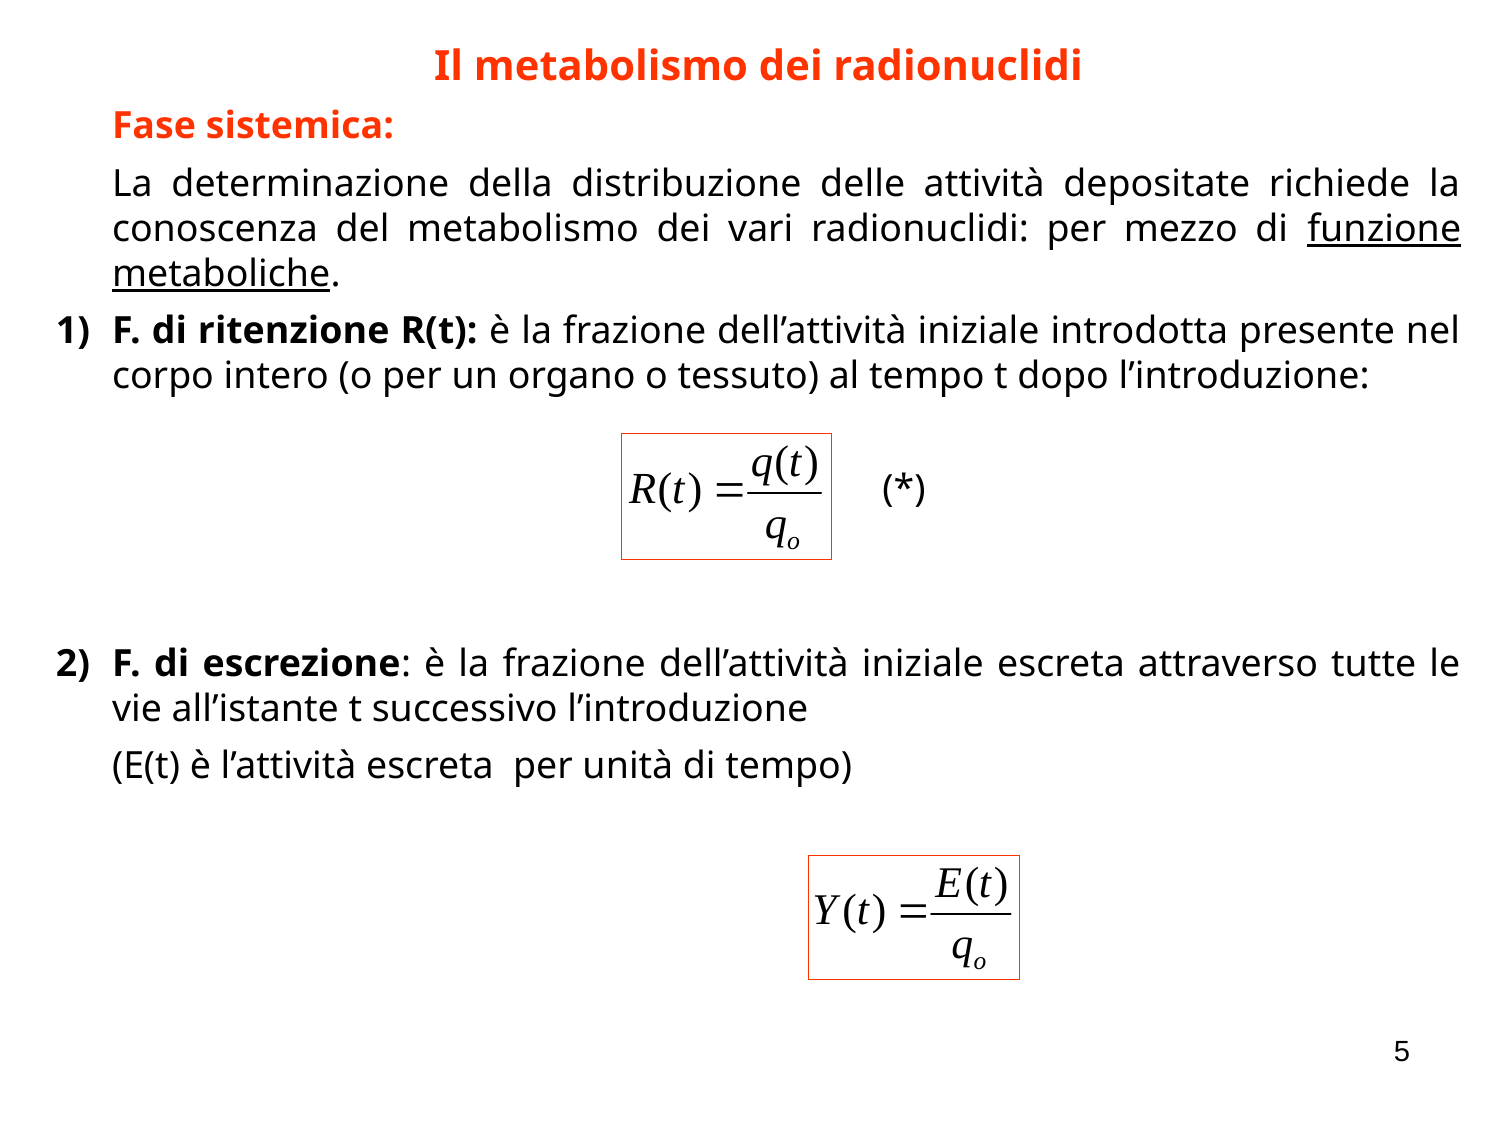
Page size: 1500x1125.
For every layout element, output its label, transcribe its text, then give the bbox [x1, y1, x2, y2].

text_box (*) [867, 456, 941, 517]
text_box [808, 855, 1020, 980]
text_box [620, 433, 833, 560]
text_box Il metabolismo dei radionuclidi Fase sistemica: La determinazione della distribuzione delle attività depositate richiede la conoscenza del metabolismo dei vari radionuclidi: per mezzo di funzione metaboliche. F. di ritenzione R(t): è la frazione dell’attività iniziale introdotta presente nel corpo intero (o per un organo o tessuto) al tempo t dopo l’introduzione: F. di escrezione: è la frazione dell’attività iniziale escreta attraverso tutte le vie all’istante t successivo l’introduzione (E(t) è l’attività escreta per unità di tempo) [41, 31, 1477, 1125]
